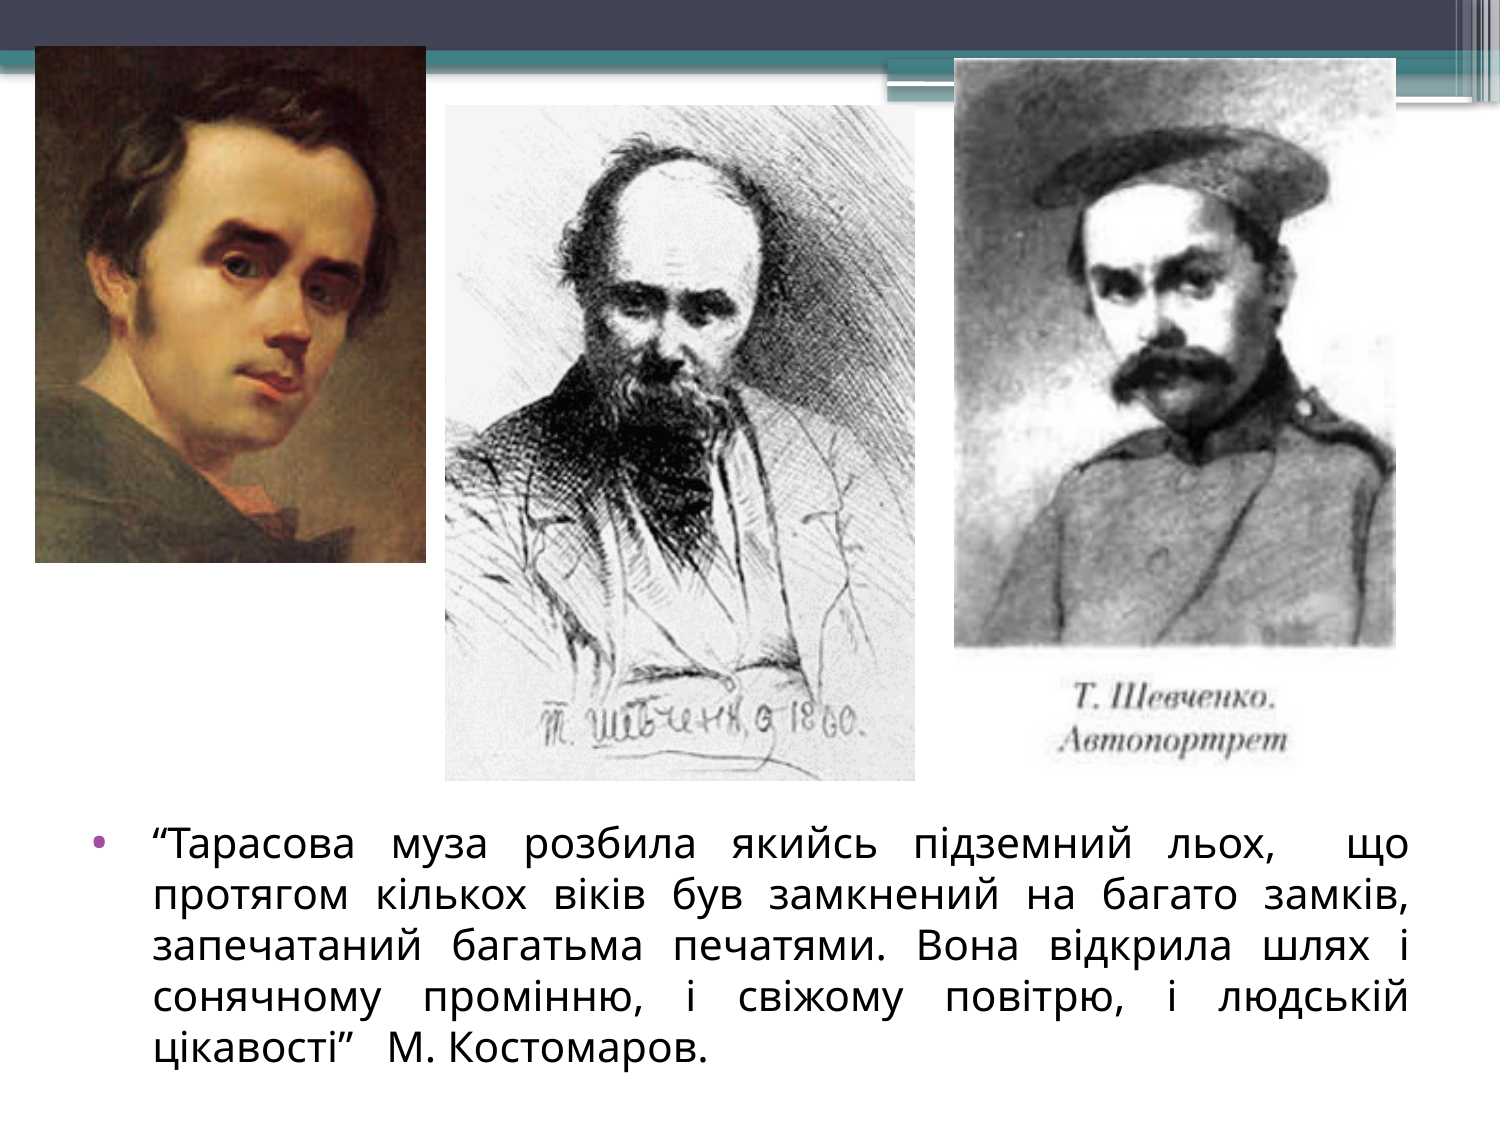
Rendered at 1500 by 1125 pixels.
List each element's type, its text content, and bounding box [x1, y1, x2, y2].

picture [445, 105, 915, 781]
list “Тарасова муза розбила якийсь підземний льох, що протягом кількох віків був замкнений на багато замків, запечатаний багатьма печатями. Вона відкрила шлях і сонячному промінню, і свіжому повітрю, і людській цікавості” М. Костомаров. [75, 808, 1425, 1079]
picture [34, 46, 426, 563]
picture [954, 58, 1396, 774]
